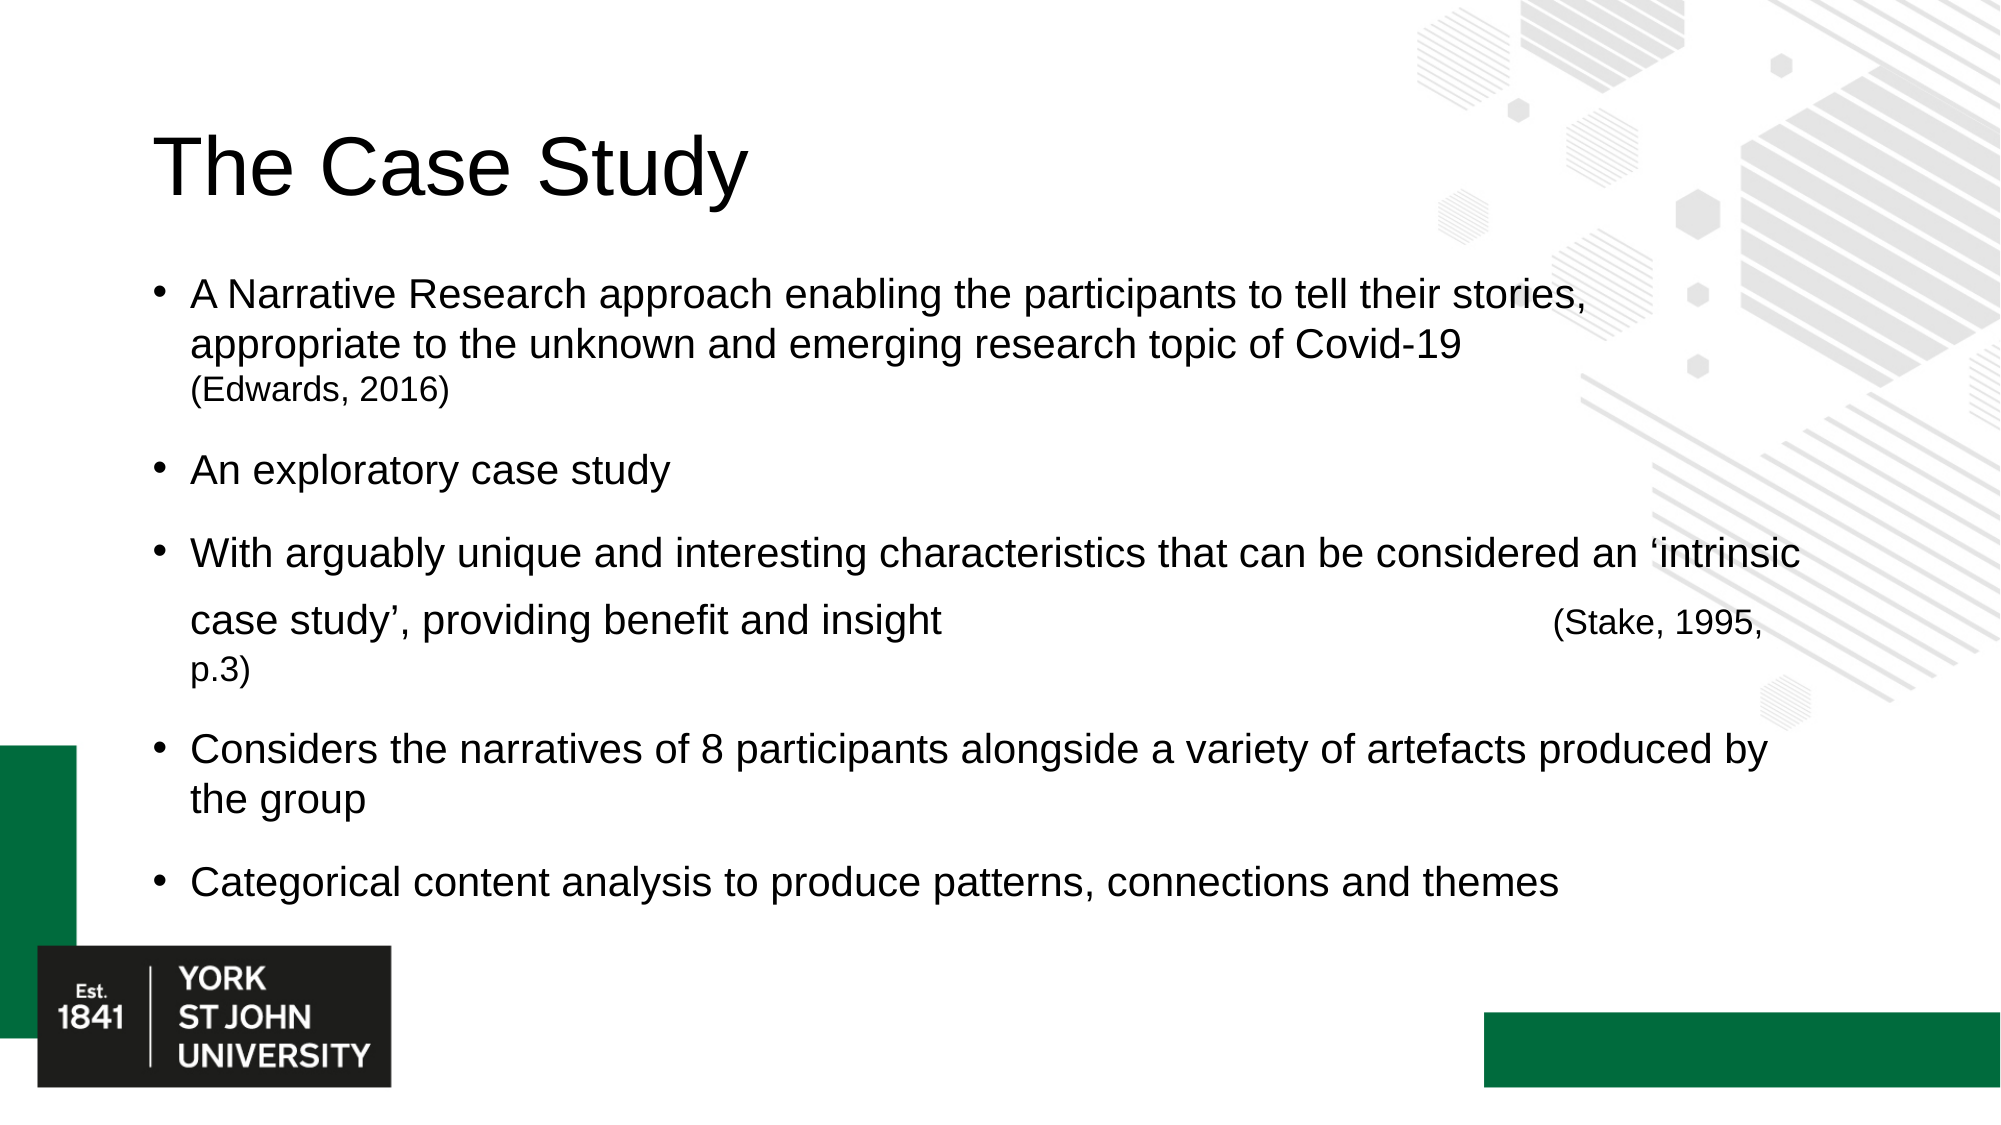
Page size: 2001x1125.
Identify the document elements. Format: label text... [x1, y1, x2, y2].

list A Narrative Research approach enabling the participants to tell their stories, appropriate to the unknown and emerging research topic of Covid-19 (Edwards, 2016) An exploratory case study With arguably unique and interesting characteristics that can be considered an ‘intrinsic case study’, providing benefit and insight (Stake, 1995, p.3) Considers the narratives of 8 participants alongside a variety of artefacts produced by the group Categorical content analysis to produce patterns, connections and themes [137, 258, 1824, 1008]
picture [0, 0, 2001, 1125]
title The Case Study [137, 59, 1338, 258]
